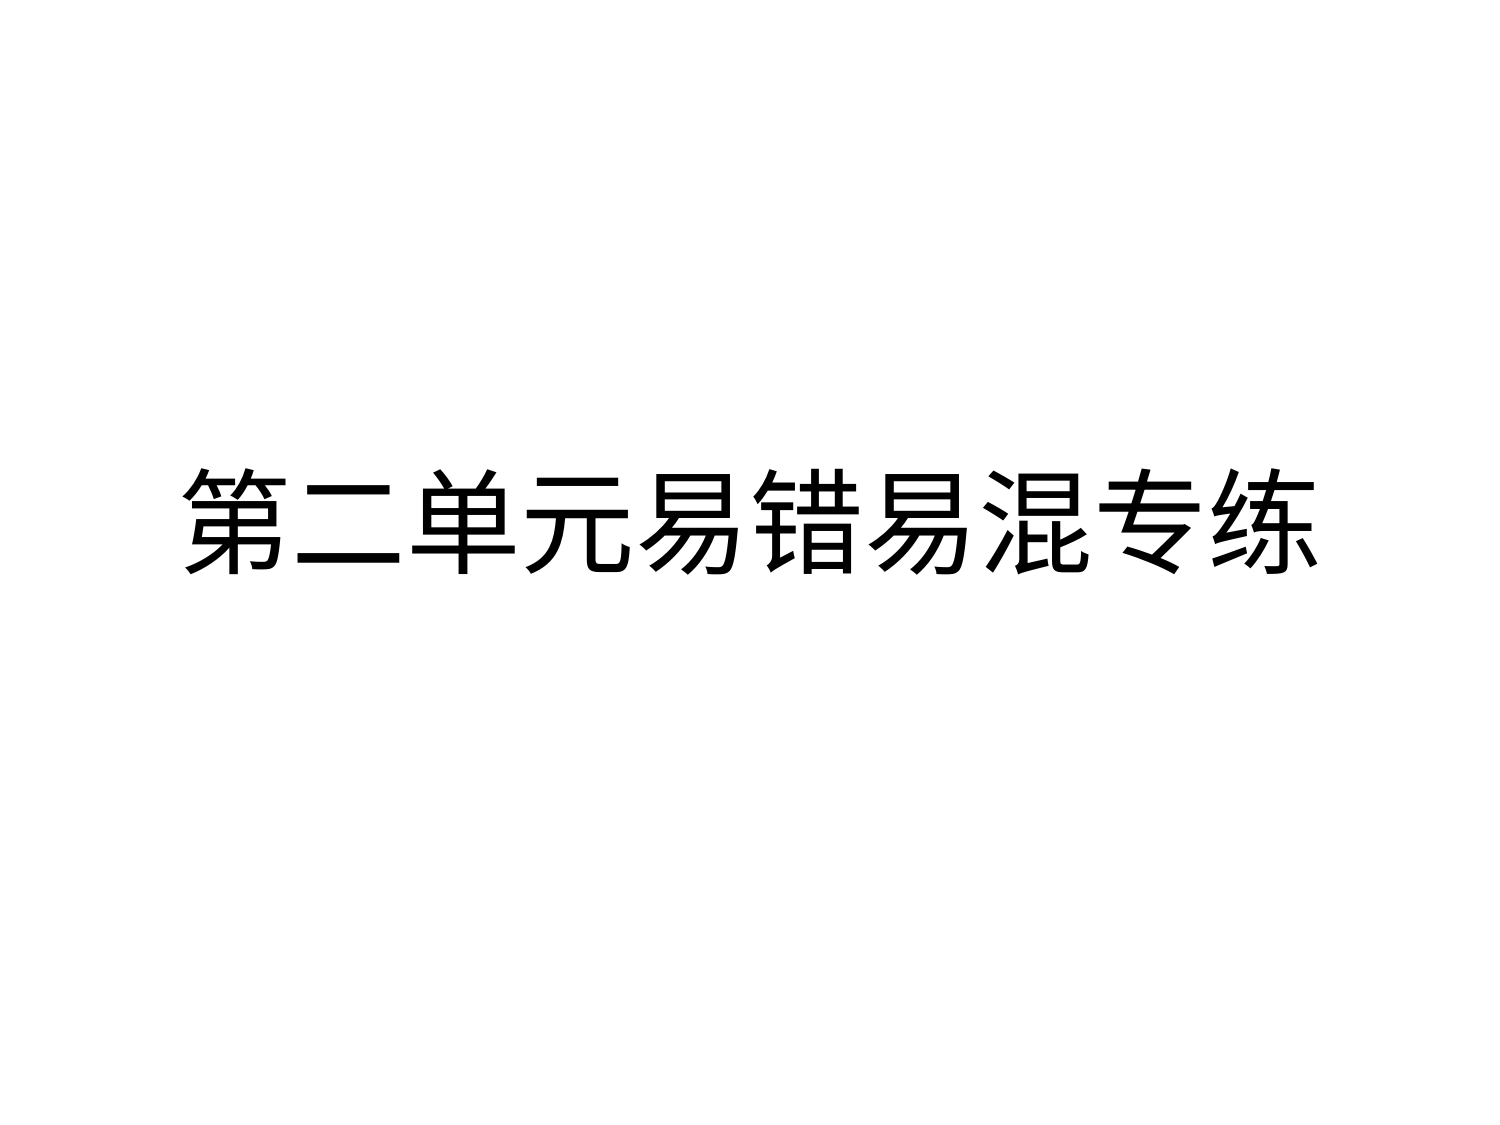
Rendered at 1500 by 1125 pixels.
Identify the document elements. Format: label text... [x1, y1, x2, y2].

text_box 第二单元易错易混专练 [0, 374, 1500, 596]
